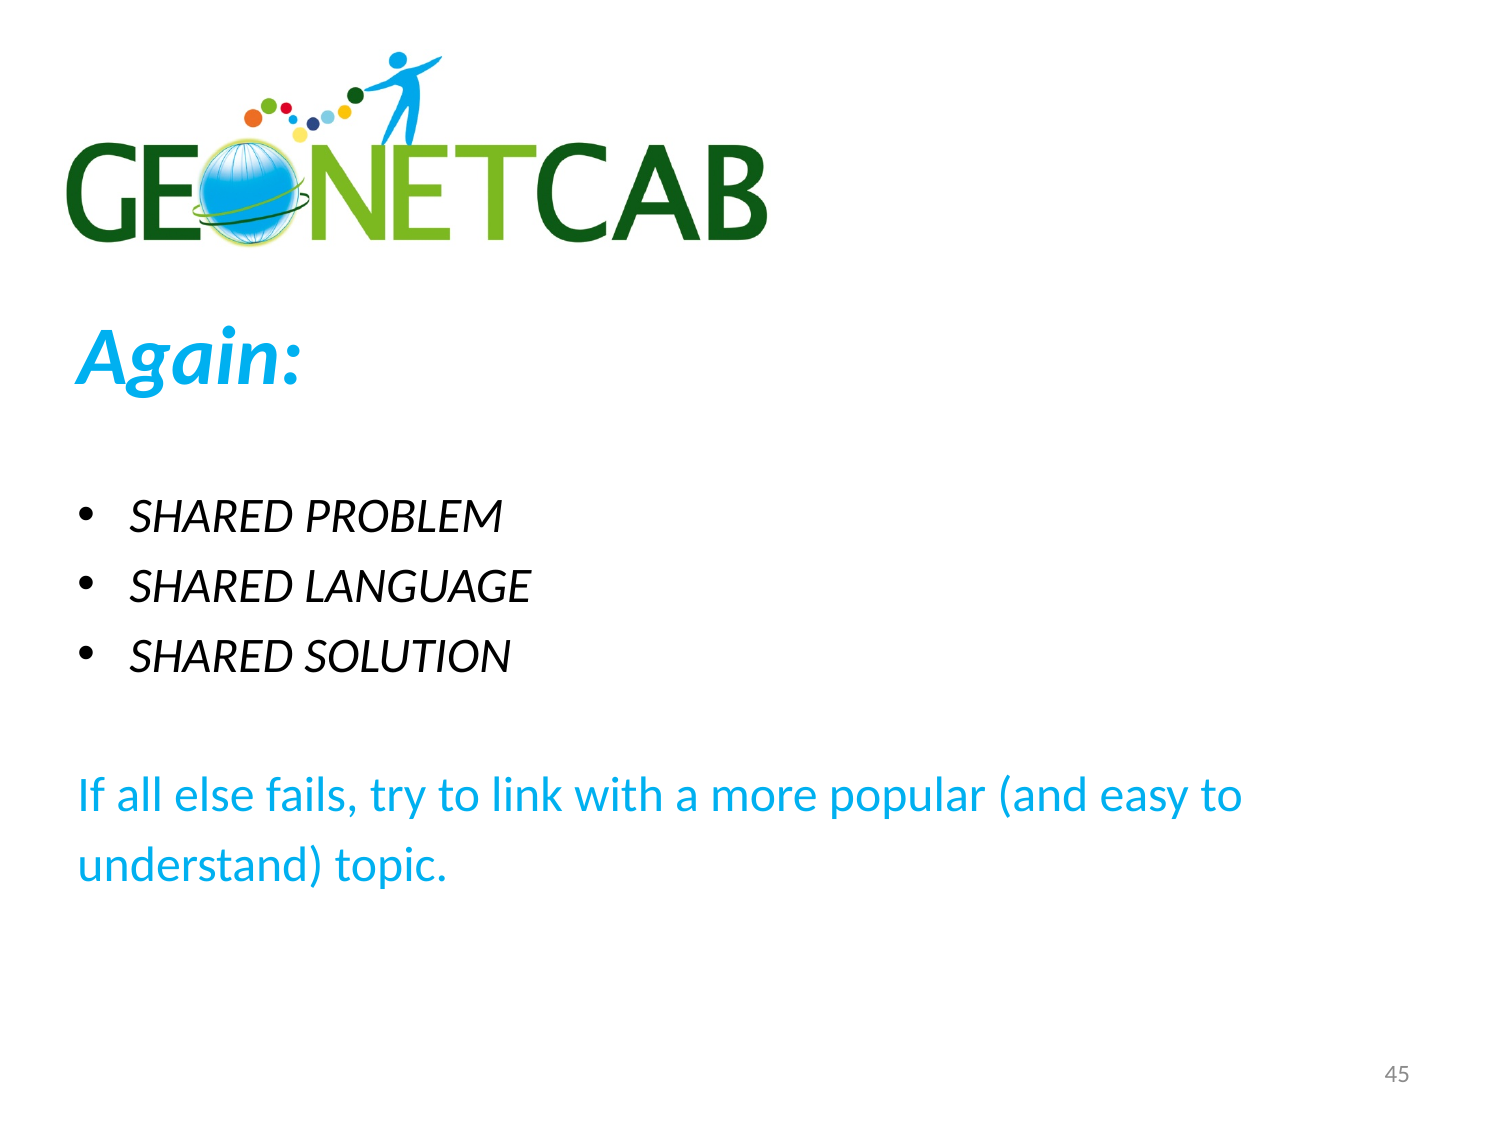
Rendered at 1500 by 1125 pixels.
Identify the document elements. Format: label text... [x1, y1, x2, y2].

slide_number 45 [1074, 1042, 1425, 1103]
picture [62, 49, 771, 266]
title Again: [62, 262, 1326, 440]
list SHARED PROBLEM SHARED LANGUAGE SHARED SOLUTION If all else fails, try to link with a more popular (and easy to understand) topic. [62, 475, 1413, 1031]
